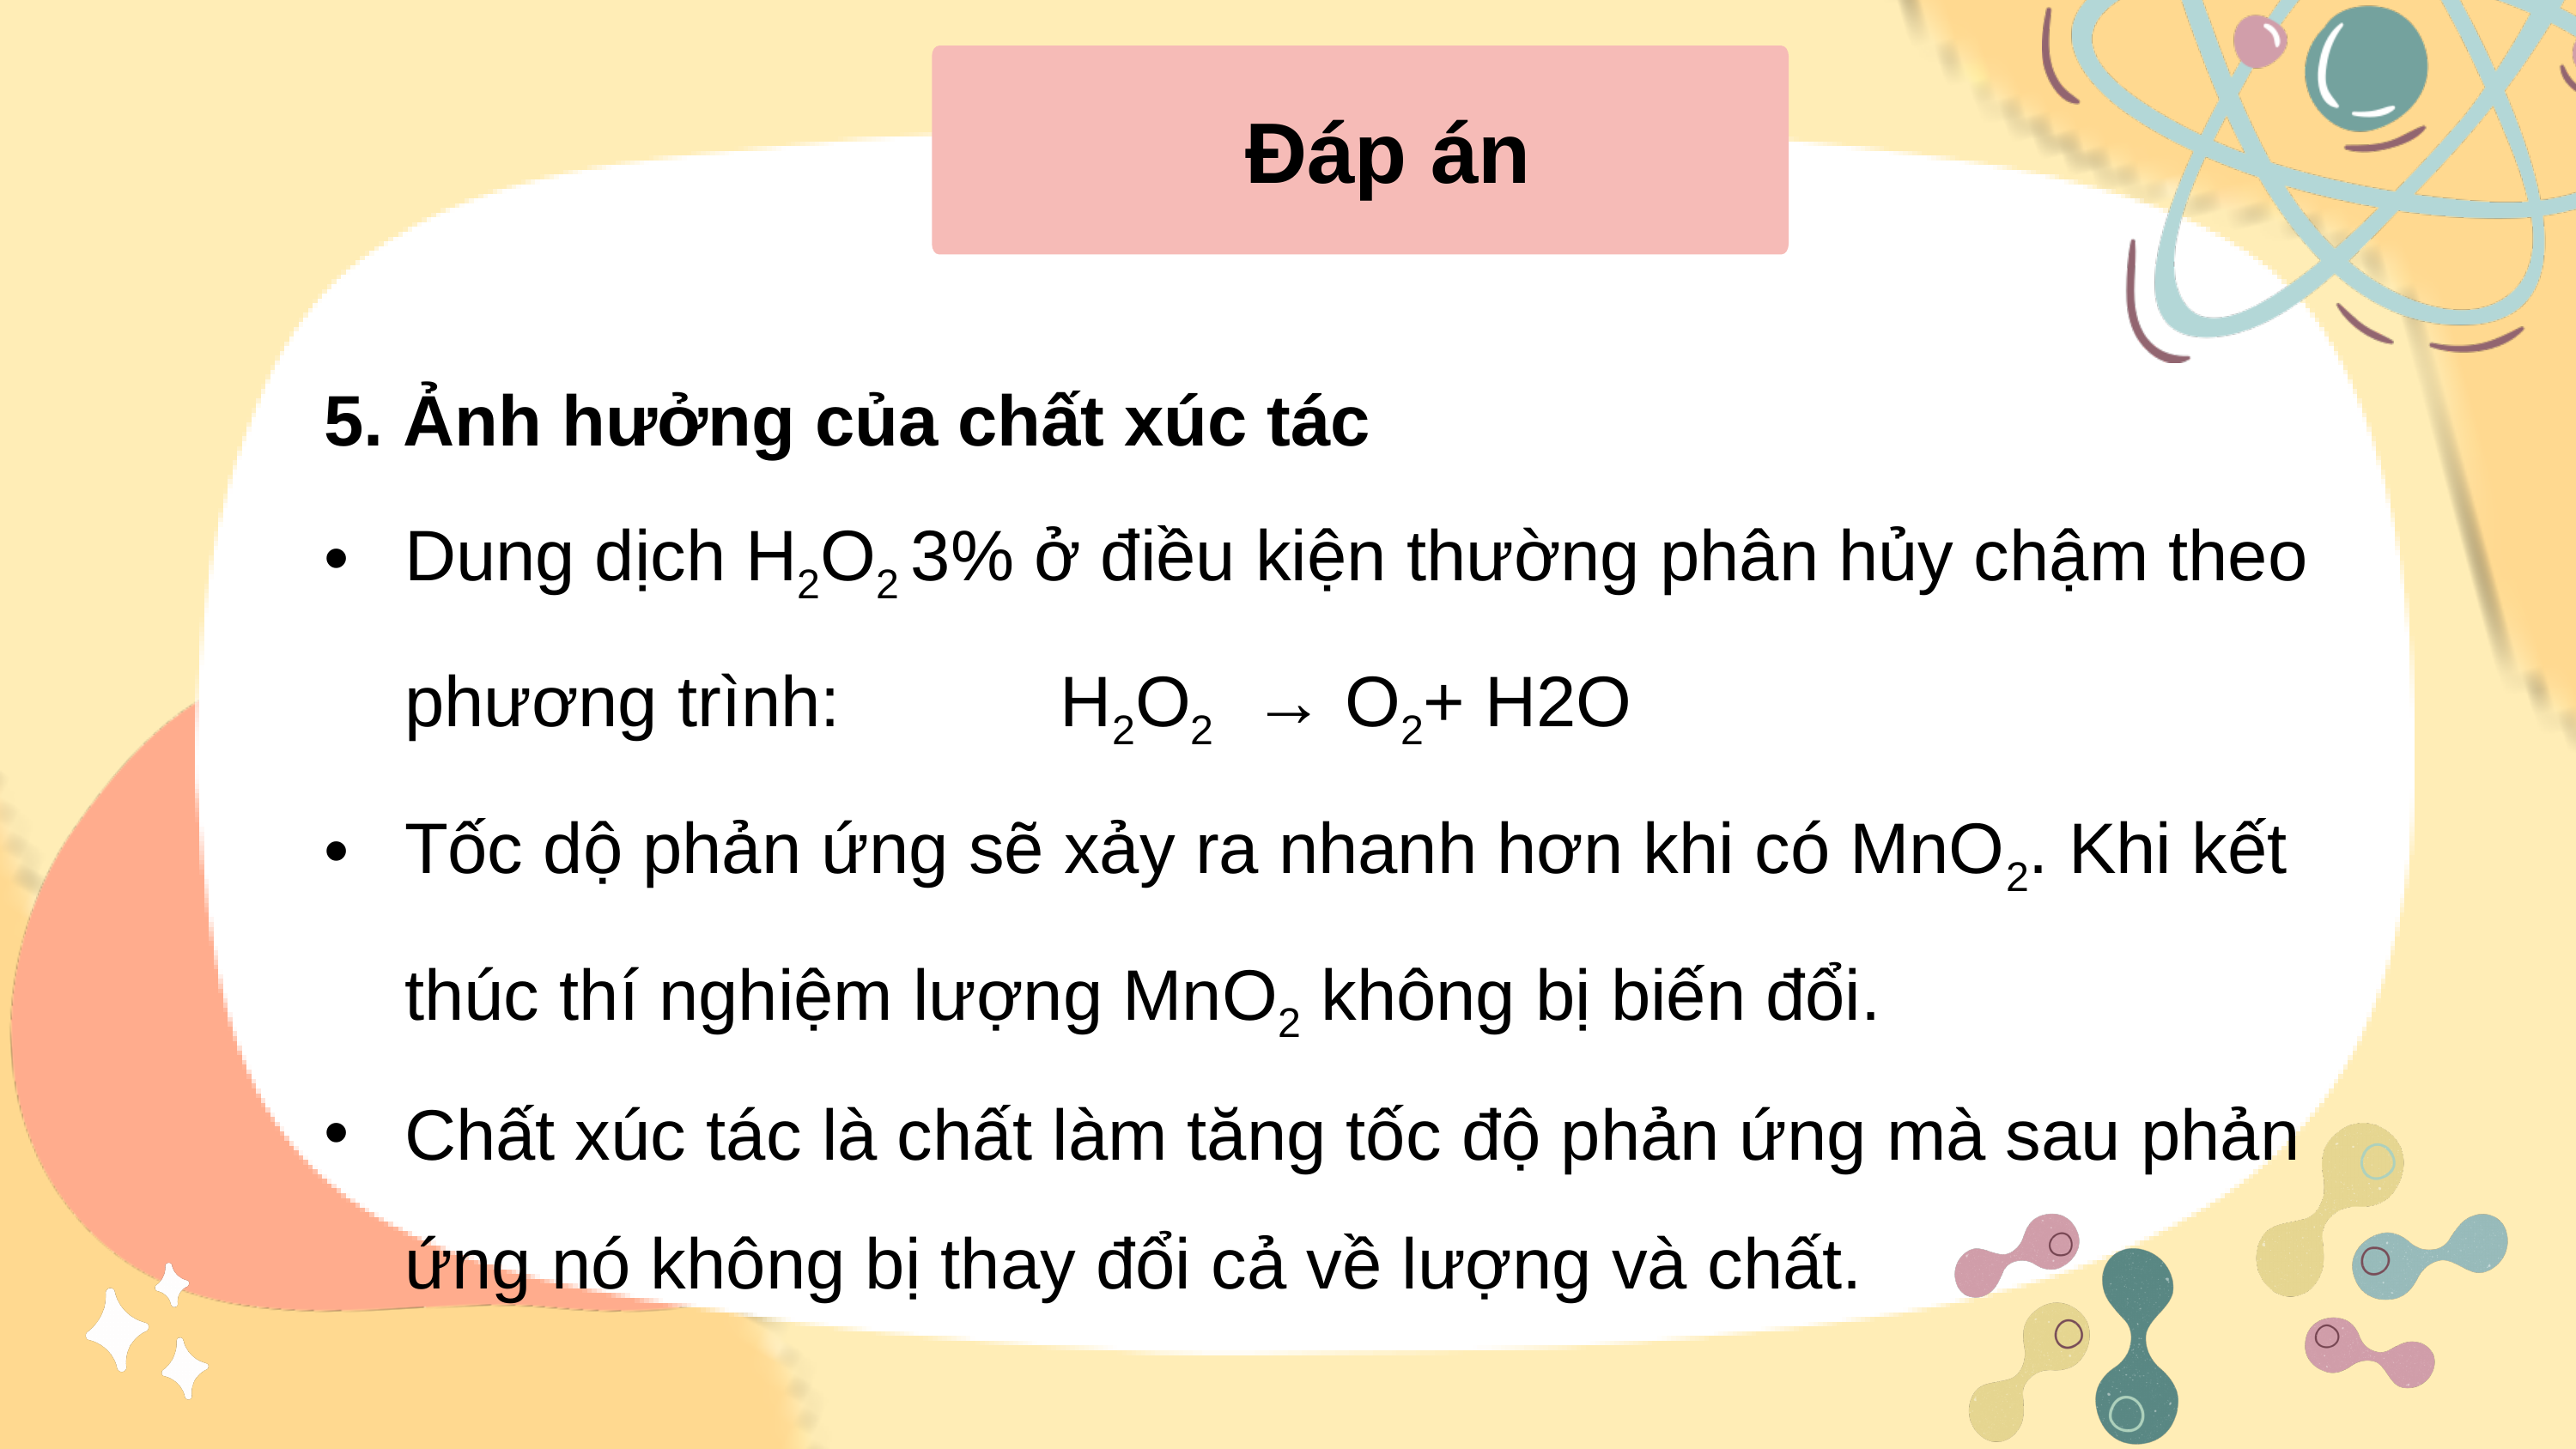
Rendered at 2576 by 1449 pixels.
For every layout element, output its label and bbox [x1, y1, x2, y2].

picture [0, 0, 2576, 1449]
text_box [931, 45, 1789, 255]
text_box [2250, 1114, 2524, 1431]
text_box [1914, 1173, 2189, 1449]
